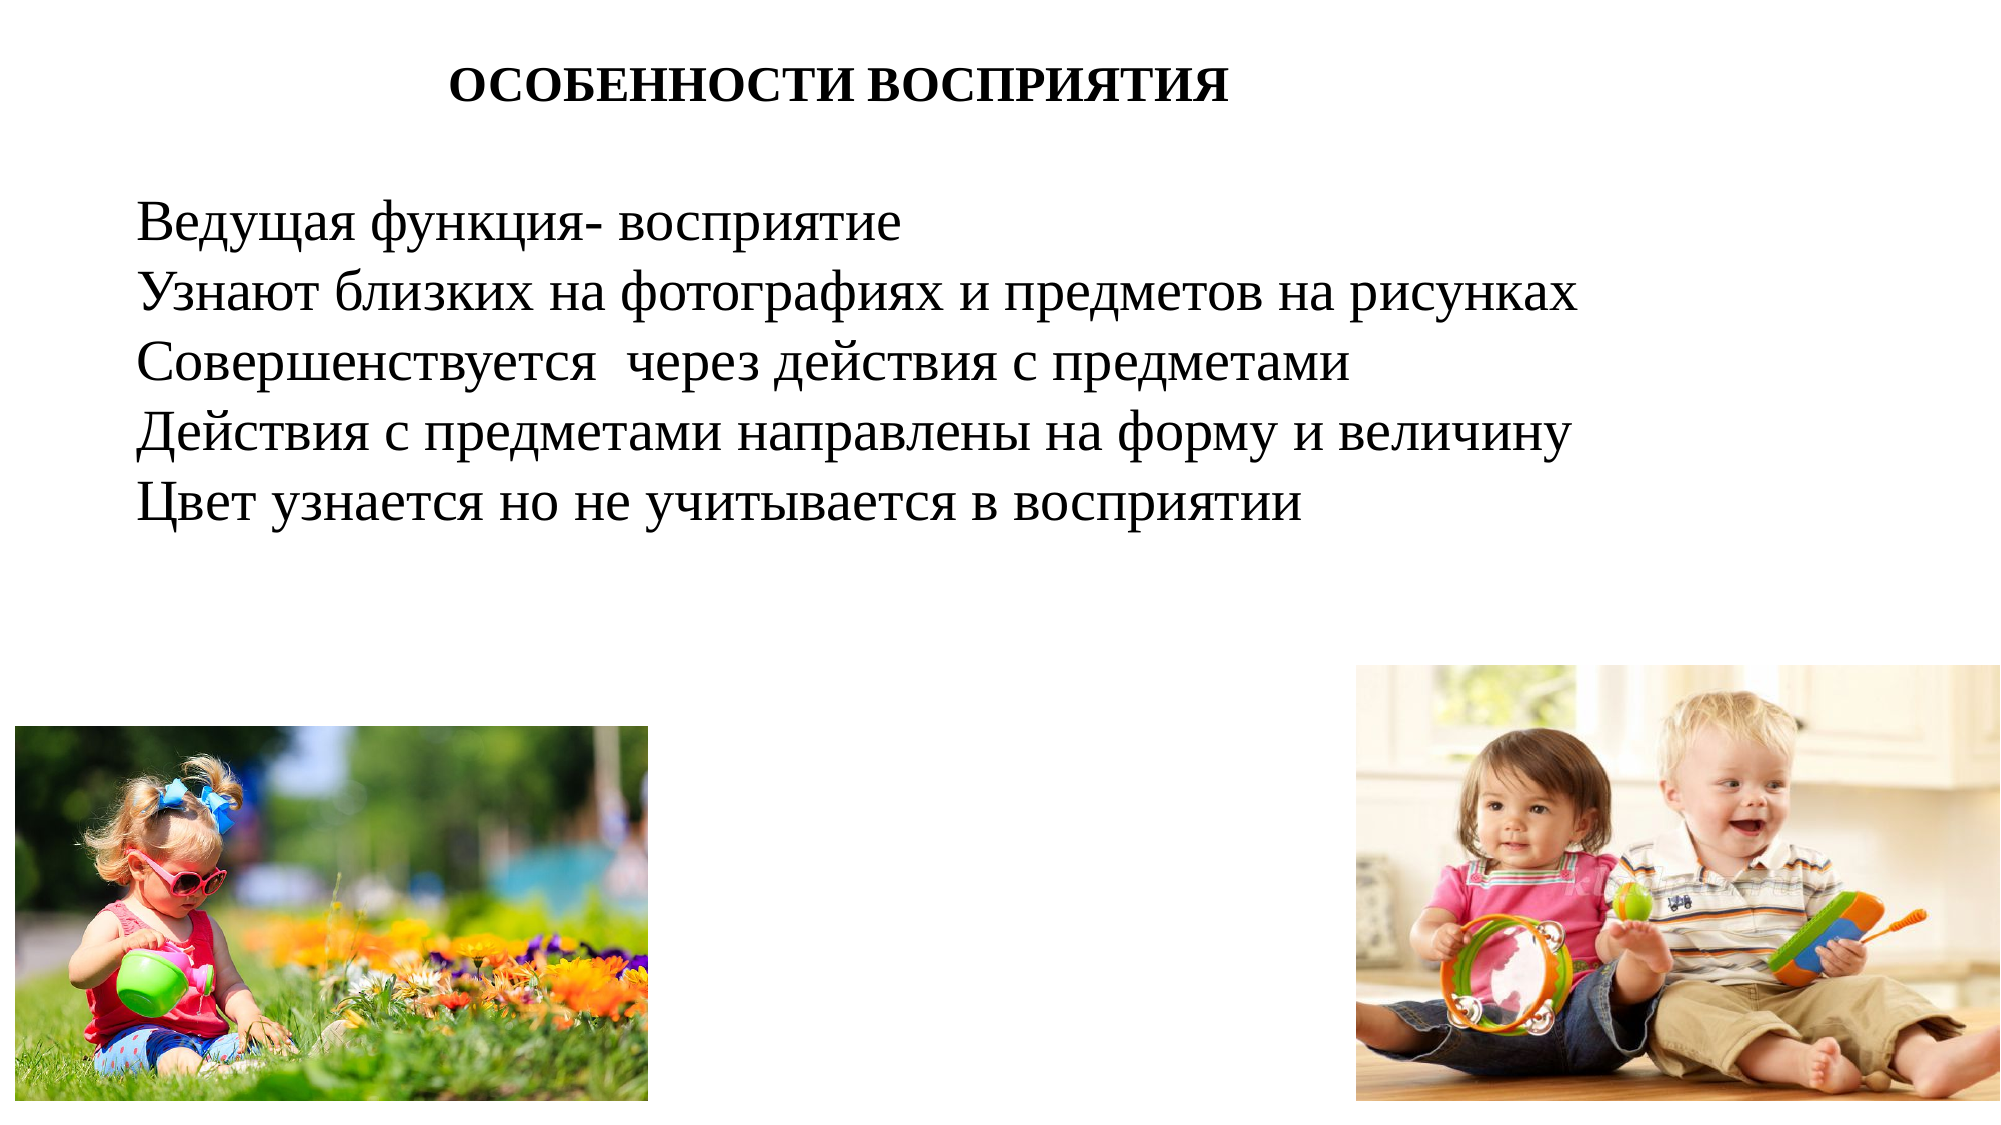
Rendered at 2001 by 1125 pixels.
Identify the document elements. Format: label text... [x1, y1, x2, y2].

picture [15, 726, 648, 1101]
text_box ОСОБЕННОСТИ ВОСПРИЯТИЯ [434, 43, 1245, 119]
text_box Ведущая функция- восприятие Узнают близких на фотографиях и предметов на рисунках Совершенствуется через действия с предметами Действия с предметами направлены на форму и величину Цвет узнается но не учитывается в восприятии [121, 174, 1658, 630]
picture [1356, 665, 2000, 1101]
